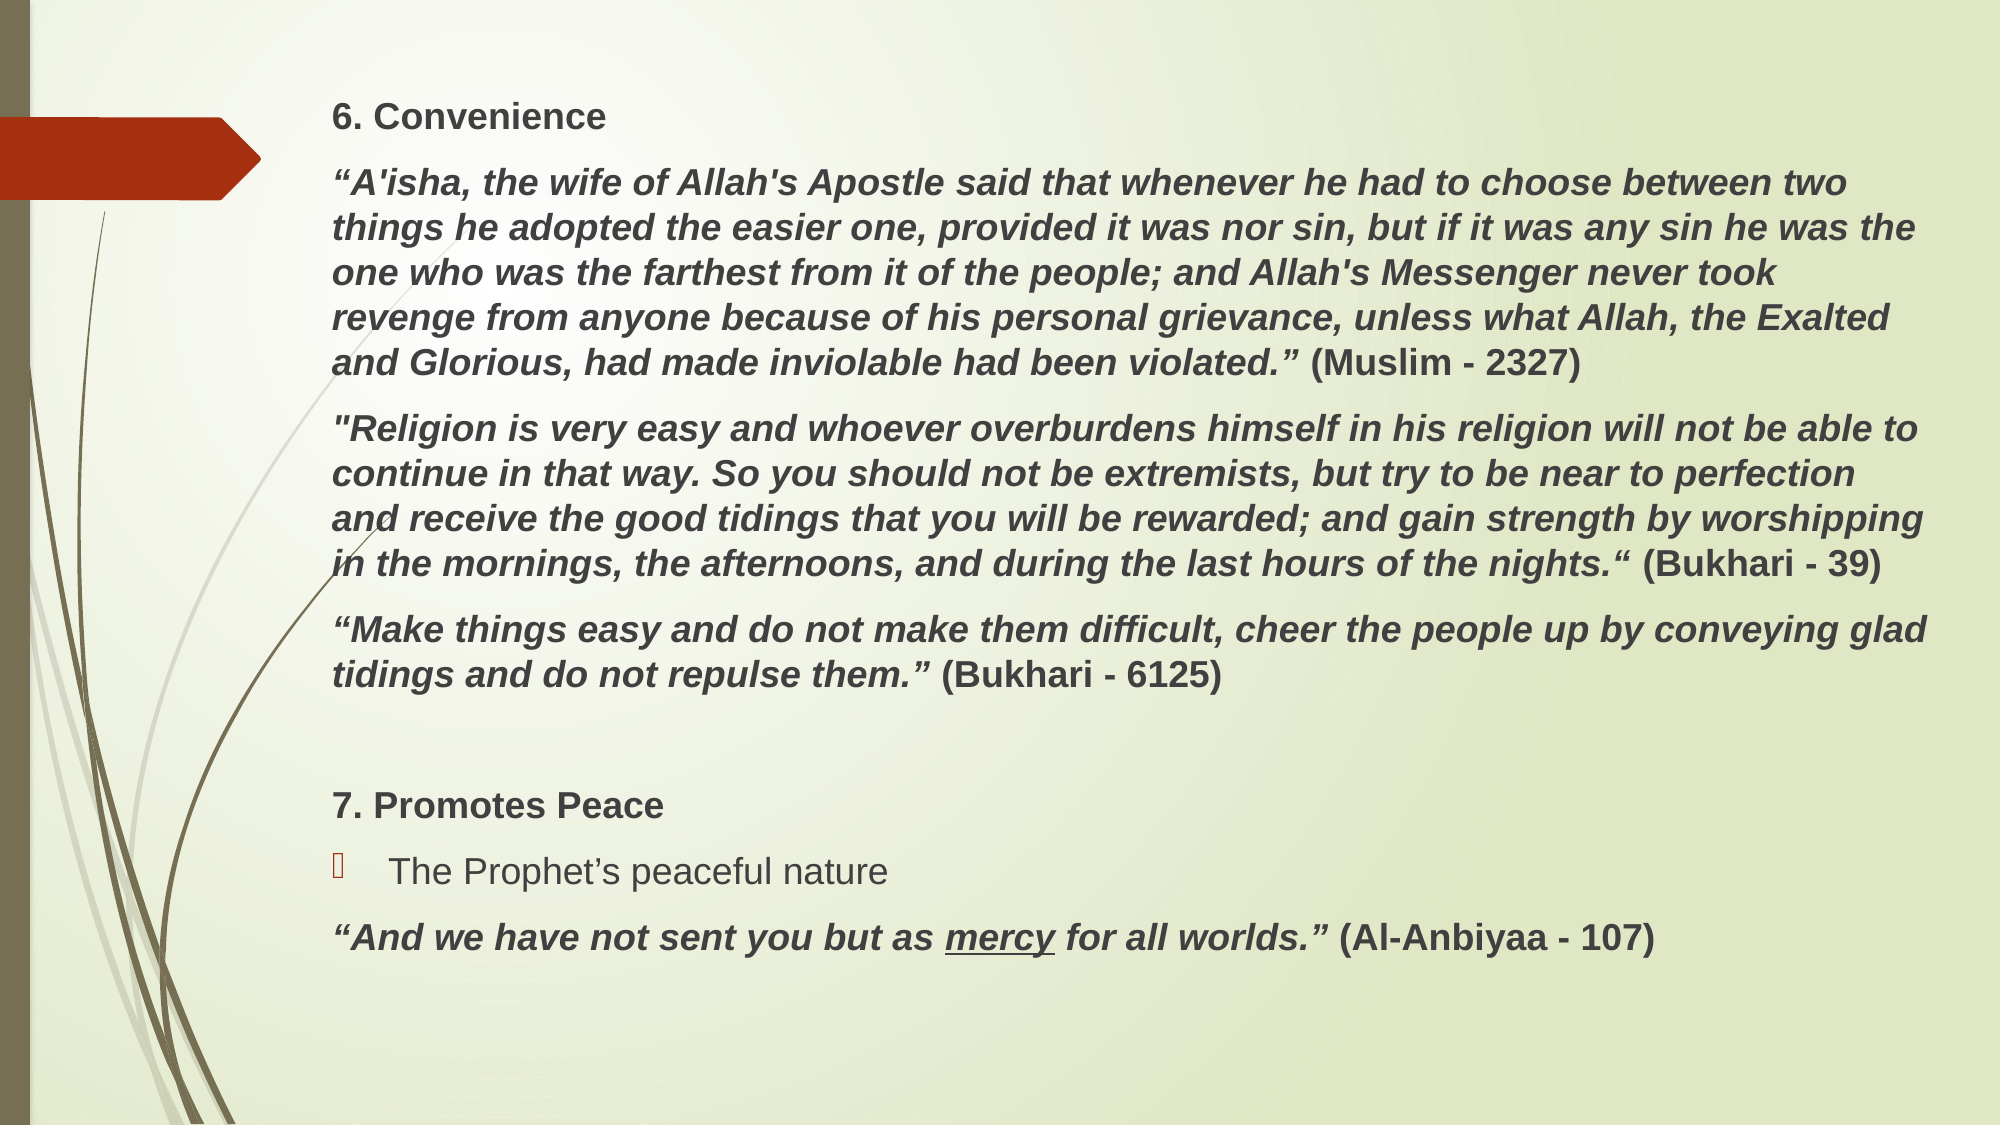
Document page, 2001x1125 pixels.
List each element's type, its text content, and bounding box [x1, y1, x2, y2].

list 6. Convenience “A'isha, the wife of Allah's Apostle said that whenever he had to choose between two things he adopted the easier one, provided it was nor sin, but if it was any sin he was the one who was the farthest from it of the people; and Allah's Messenger never took revenge from anyone because of his personal grievance, unless what Allah, the Exalted and Glorious, had made inviolable had been violated.” (Muslim - 2327) "Religion is very easy and whoever overburdens himself in his religion will not be able to continue in that way. So you should not be extremists, but try to be near to perfection and receive the good tidings that you will be rewarded; and gain strength by worshipping in the mornings, the afternoons, and during the last hours of the nights.“ (Bukhari - 39) “Make things easy and do not make them difficult, cheer the people up by conveying glad tidings and do not repulse them.” (Bukhari - 6125) 7. Promotes Peace The Prophet’s peaceful nature “And we have not sent you but as mercy for all worlds.” (Al-Anbiyaa - 107) [316, 84, 1946, 1078]
